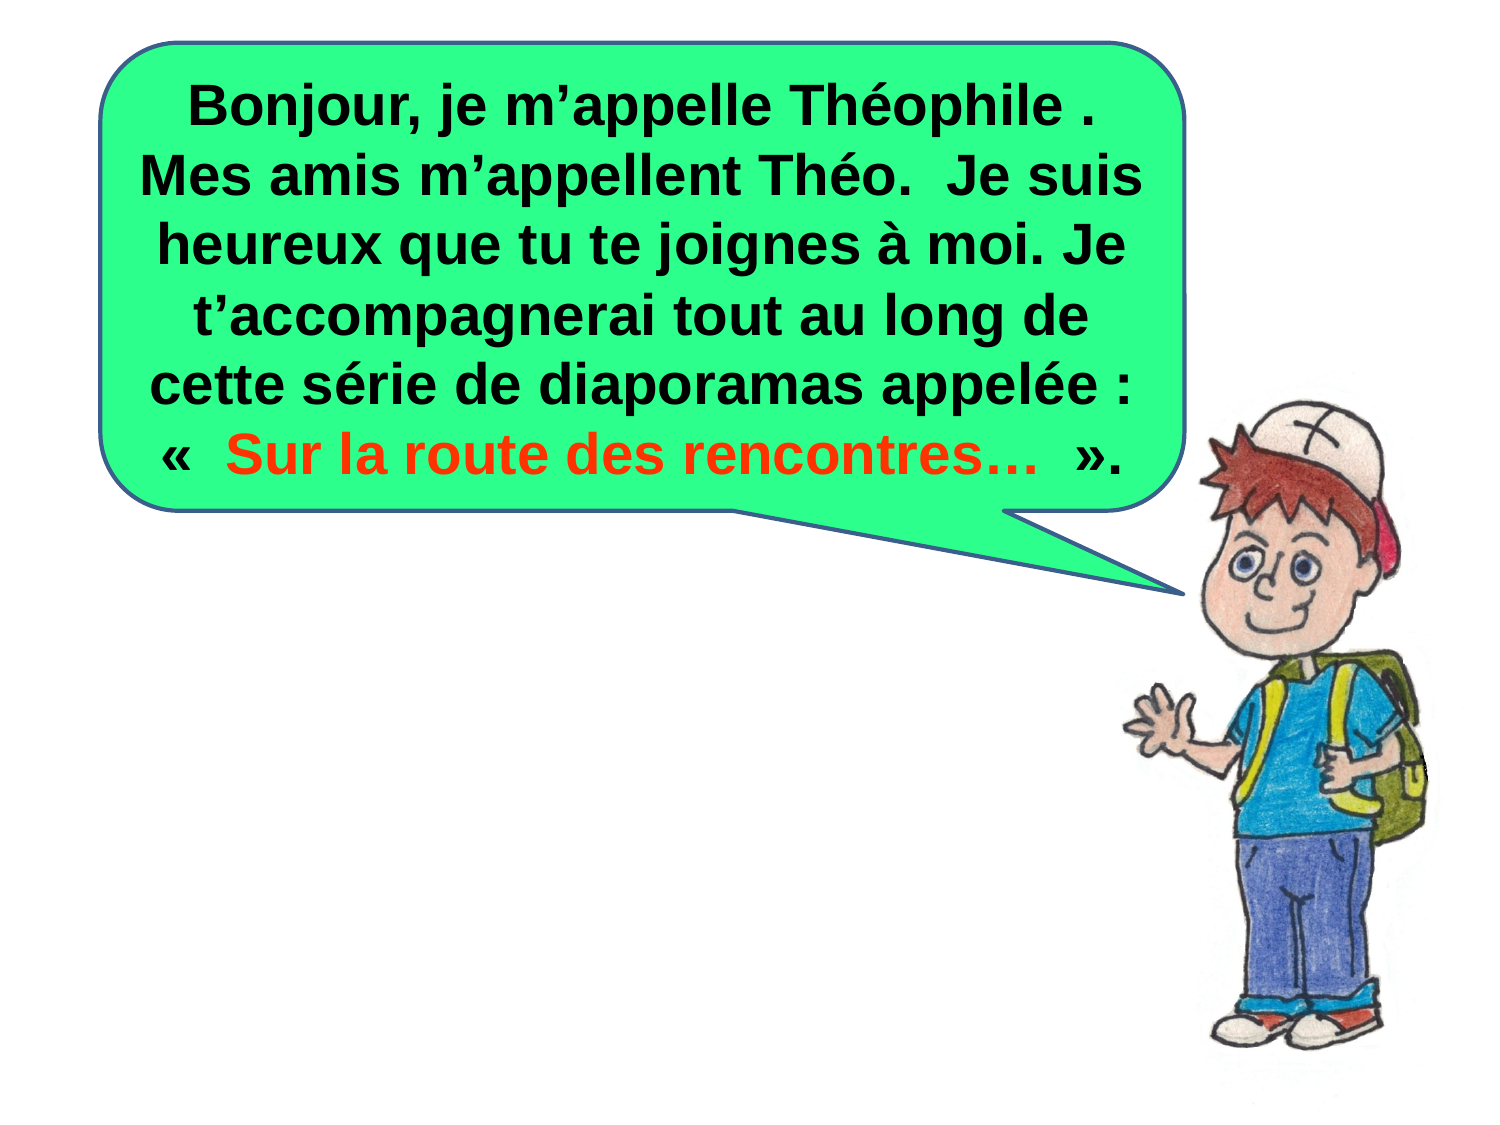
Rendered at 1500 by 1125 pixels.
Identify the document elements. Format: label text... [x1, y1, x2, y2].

picture [1112, 371, 1465, 1125]
text_box Bonjour, je m’appelle Théophile . Mes amis m’appellent Théo. Je suis heureux que tu te joignes à moi. Je t’accompagnerai tout au long de cette série de diaporamas appelée : « Sur la route des rencontres… ». [98, 40, 1187, 583]
